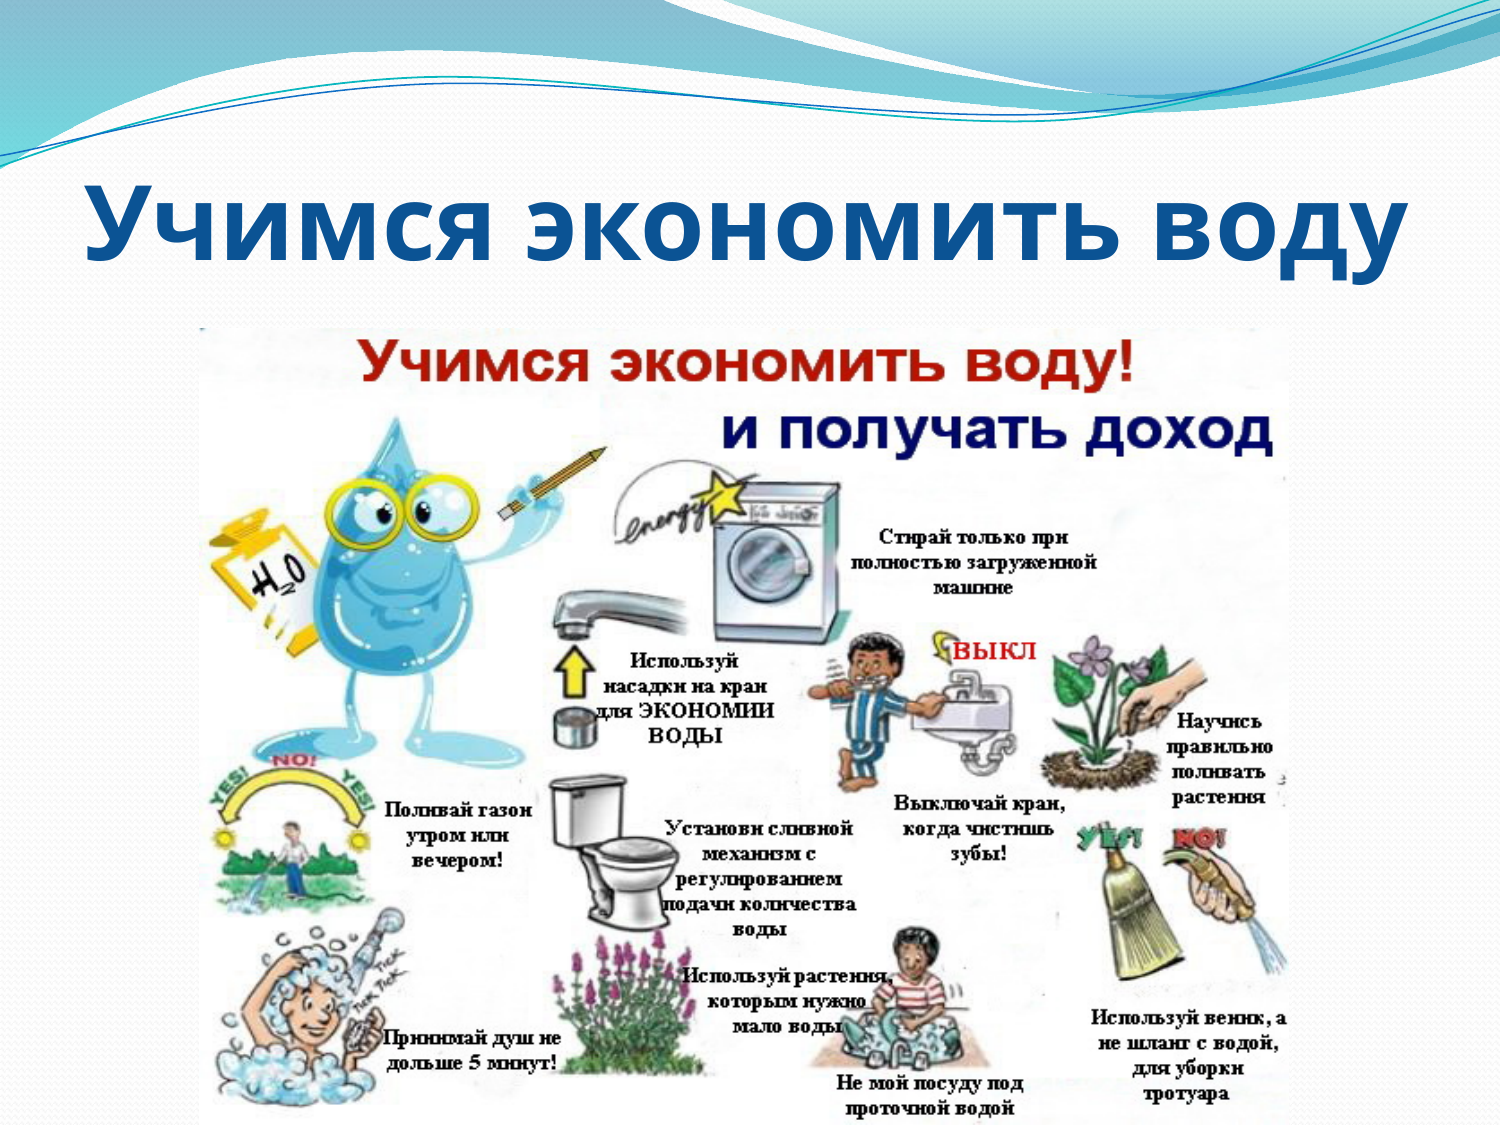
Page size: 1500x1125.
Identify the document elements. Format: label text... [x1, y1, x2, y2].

title Учимся экономить воду [75, 115, 1418, 282]
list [198, 327, 1290, 1125]
